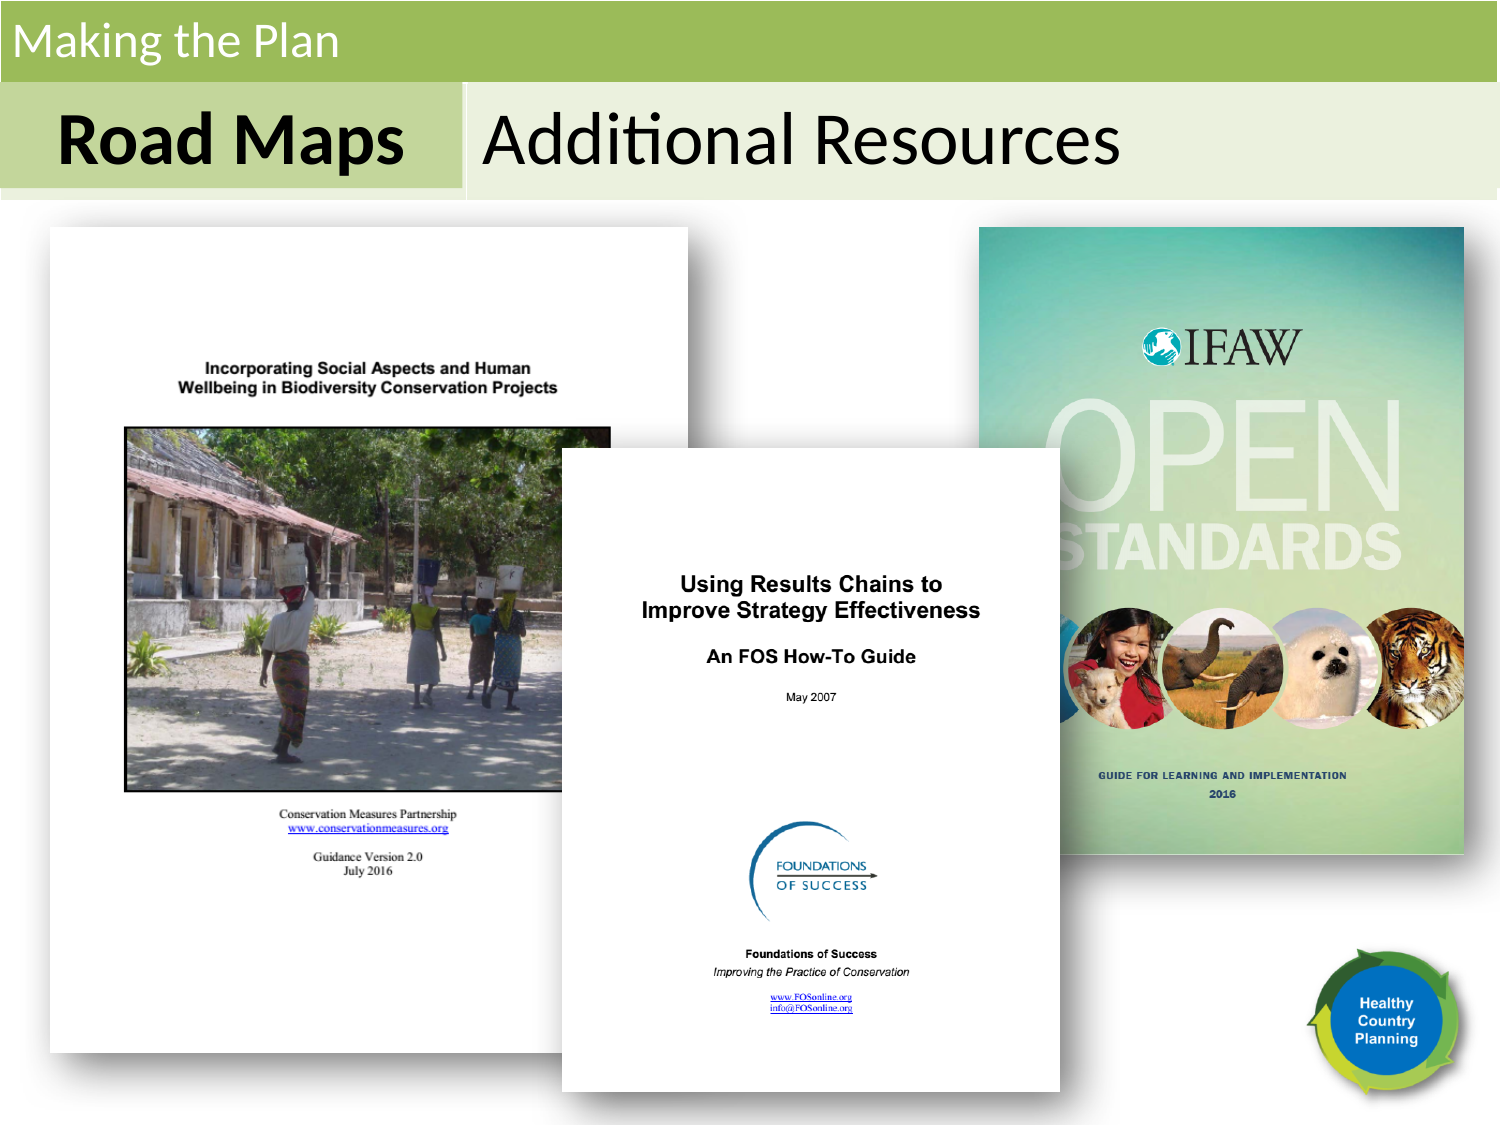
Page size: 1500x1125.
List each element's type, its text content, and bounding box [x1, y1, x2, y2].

list Additional Resources [467, 82, 1500, 189]
list Road Maps [0, 82, 463, 189]
picture [1287, 937, 1498, 1125]
picture [49, 227, 1464, 1092]
list Making the Plan [0, 0, 1494, 76]
